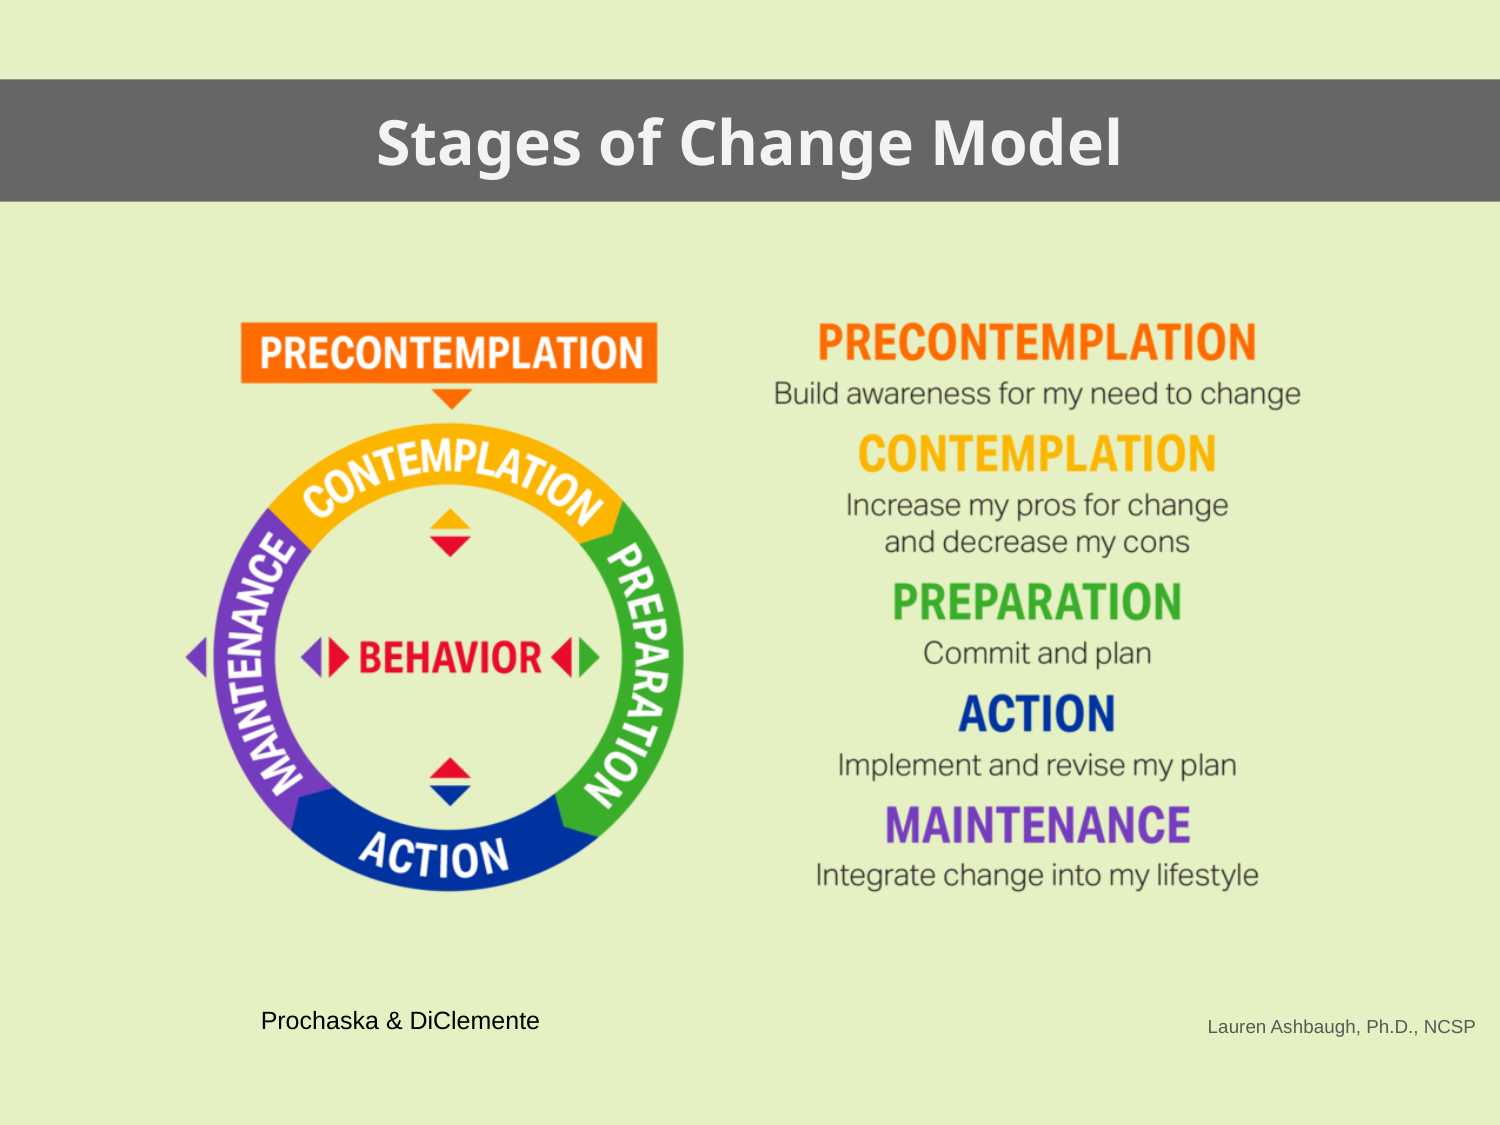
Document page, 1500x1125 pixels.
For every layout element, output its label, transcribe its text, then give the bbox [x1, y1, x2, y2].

text_box Prochaska & DiClemente [246, 996, 996, 1042]
picture [139, 239, 1316, 970]
text_box Lauren Ashbaugh, Ph.D., NCSP [1192, 1007, 1500, 1045]
text_box Stages of Change Model [0, 79, 1500, 202]
